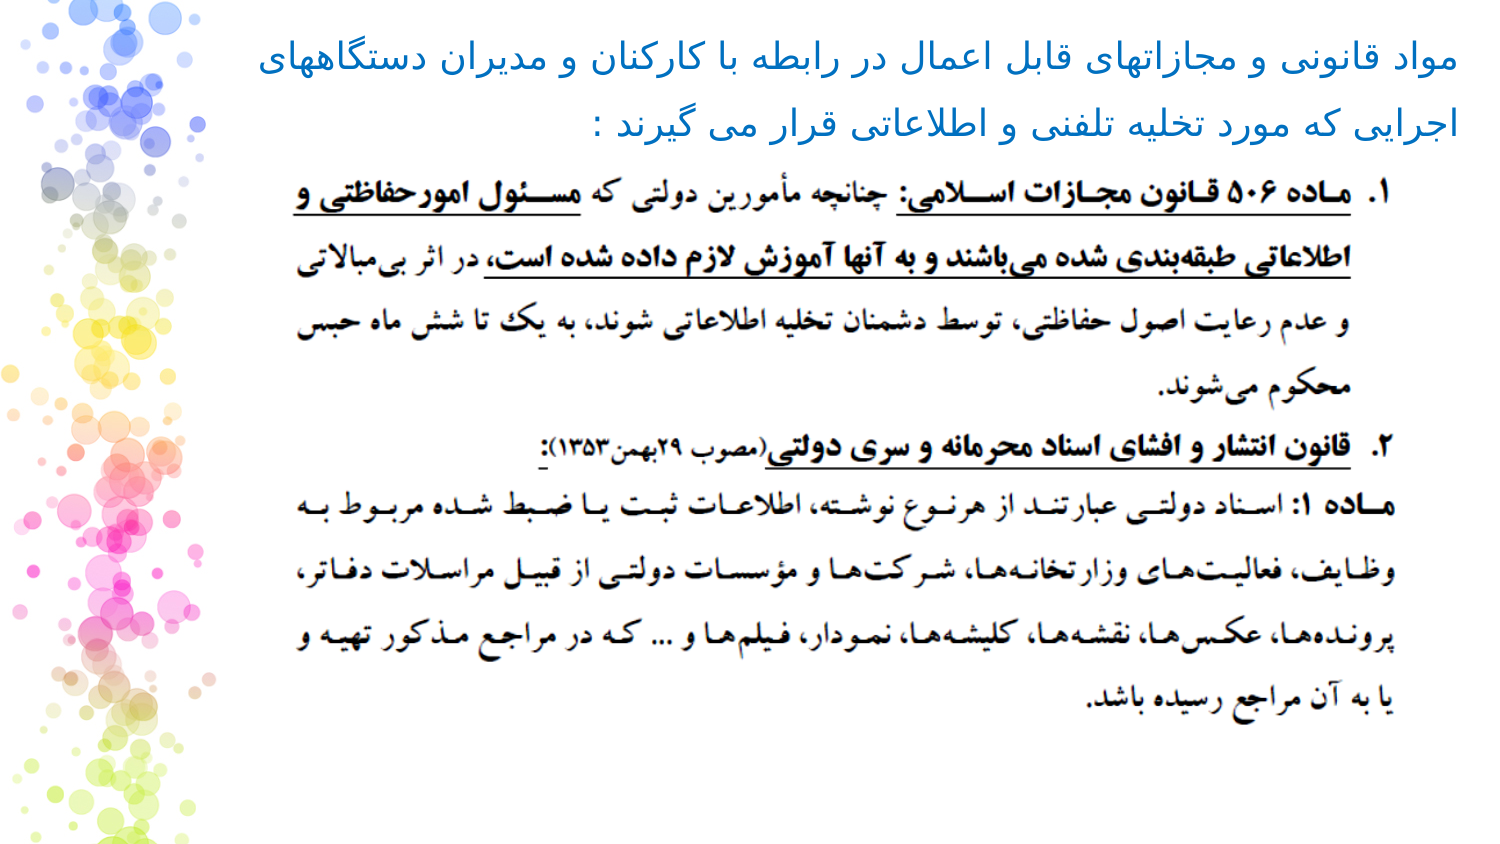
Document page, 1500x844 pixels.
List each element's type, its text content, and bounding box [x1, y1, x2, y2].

text_box مواد قانونی و مجازاتهای قابل اعمال در رابطه با کارکنان و مدیران دستگاههای اجرایی که مورد تخلیه تلفنی و اطلاعاتی قرار می گیرند : [228, 2, 1476, 152]
picture [0, 0, 1500, 844]
